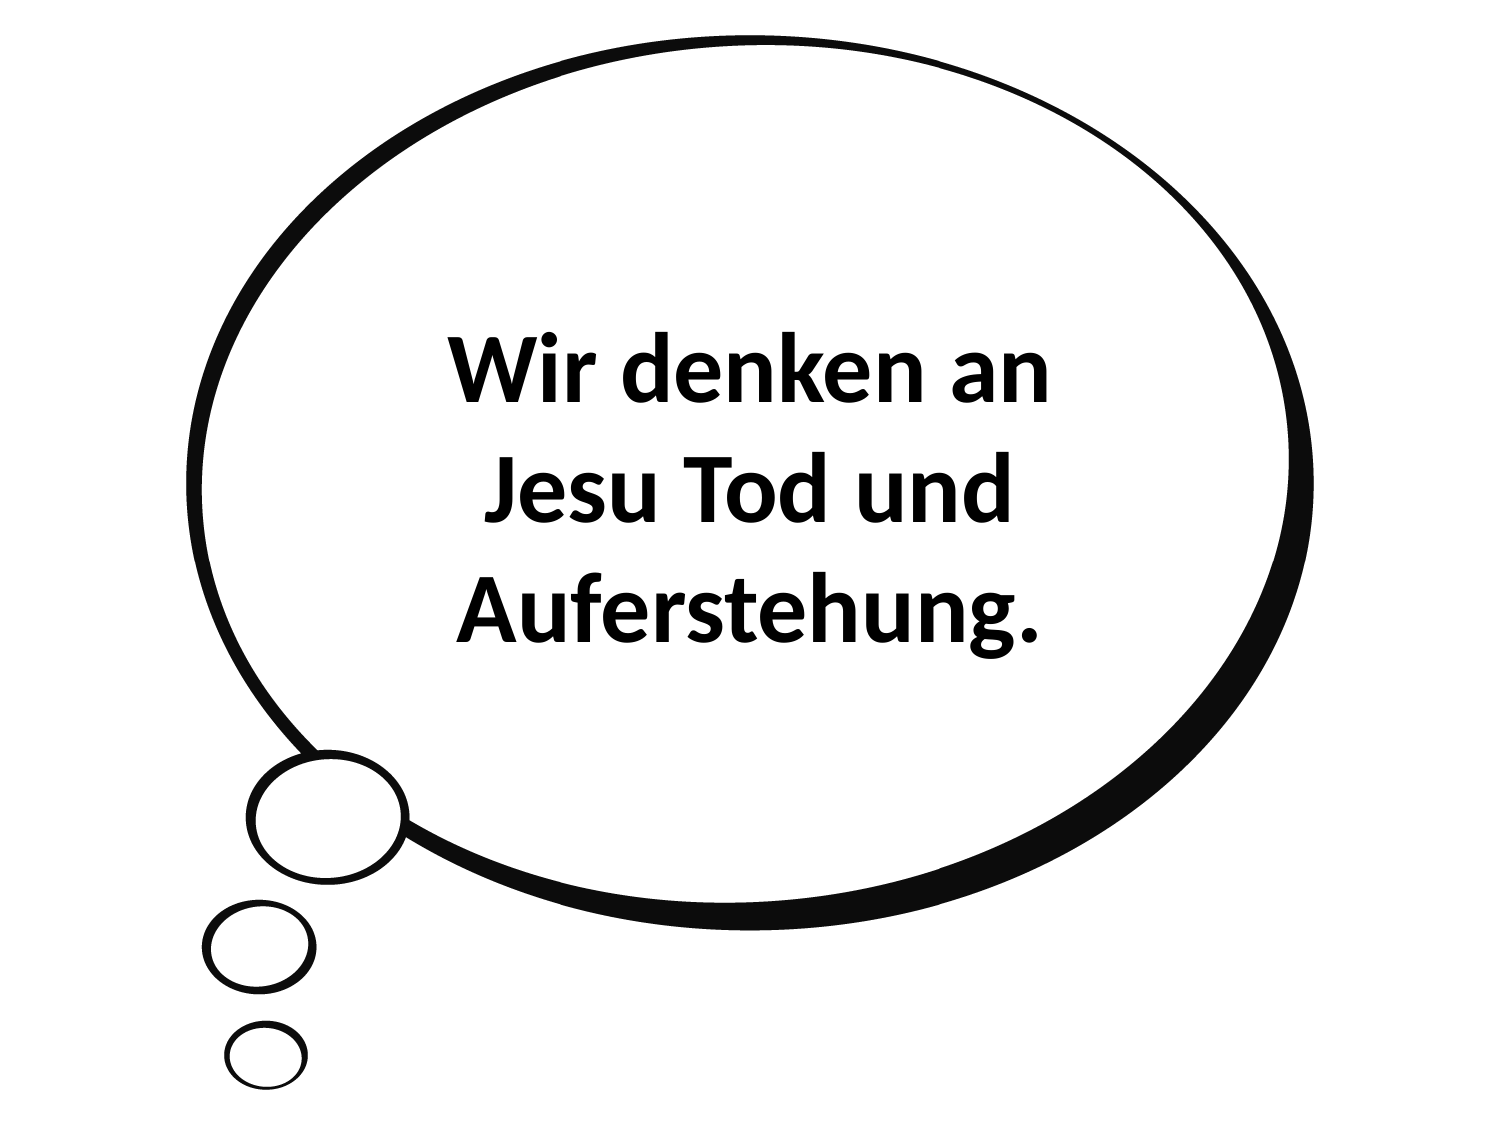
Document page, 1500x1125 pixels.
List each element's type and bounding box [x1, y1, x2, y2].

picture [180, 30, 1320, 1095]
